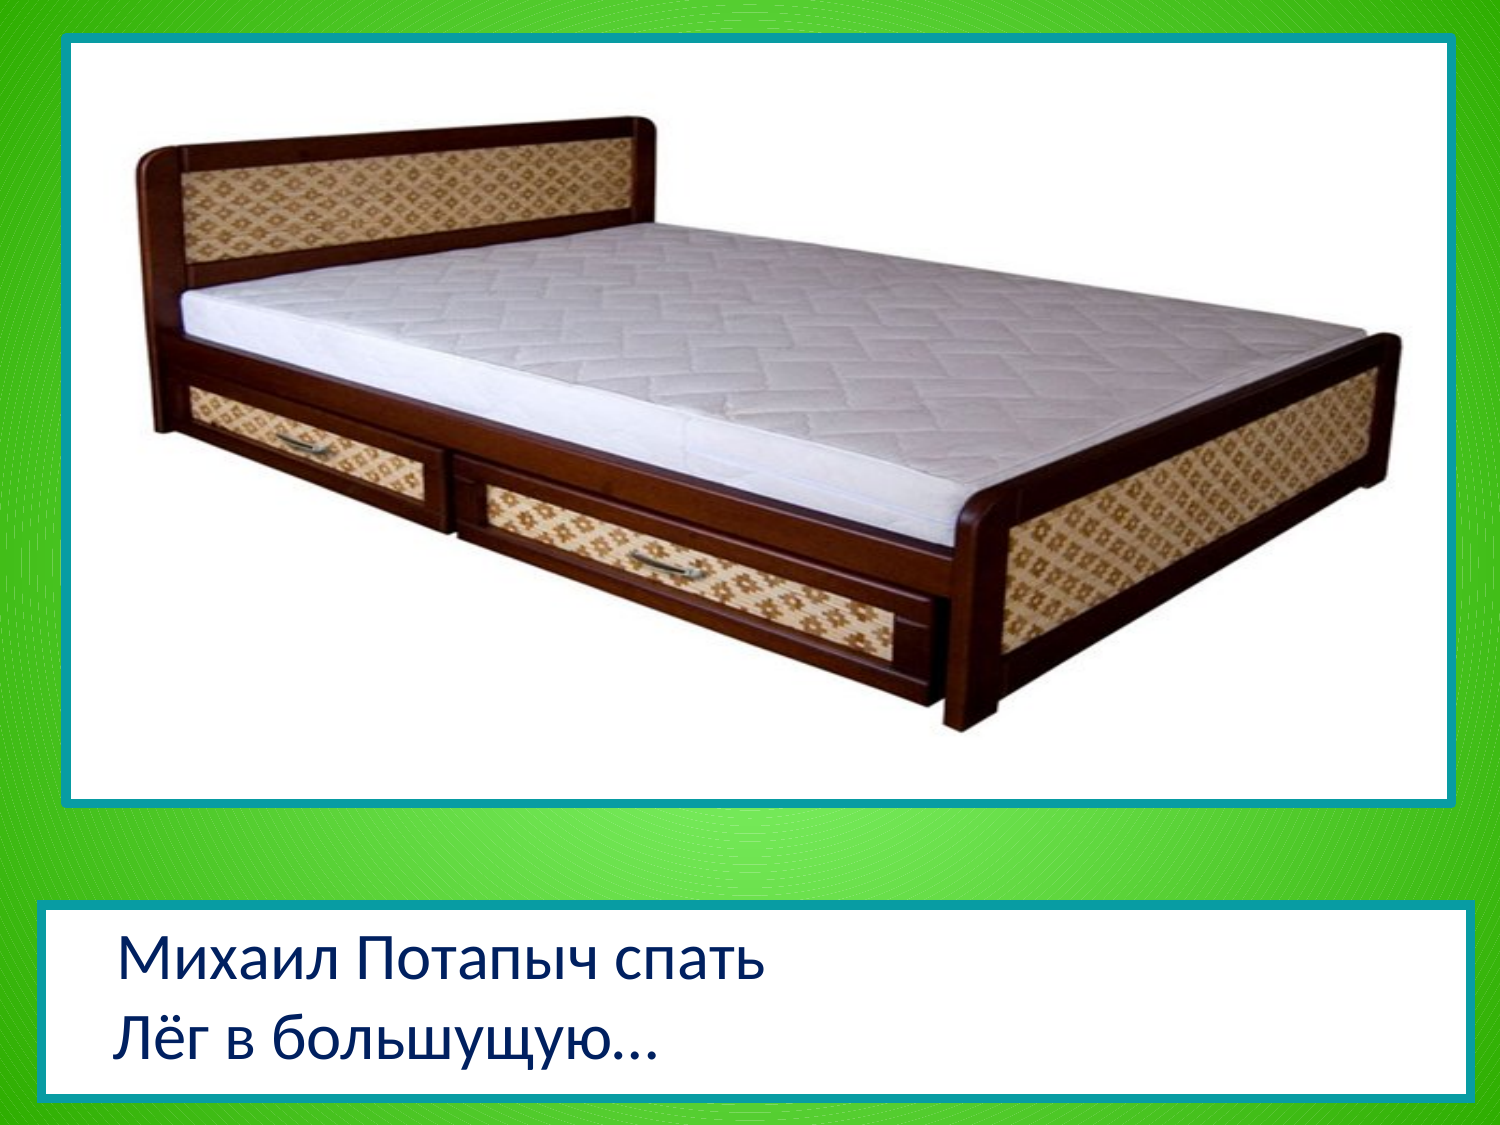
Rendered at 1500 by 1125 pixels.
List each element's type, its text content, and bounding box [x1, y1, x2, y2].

picture [70, 42, 1448, 800]
list Михаил Потапыч спать Лёг в большущую… [41, 904, 1471, 1099]
